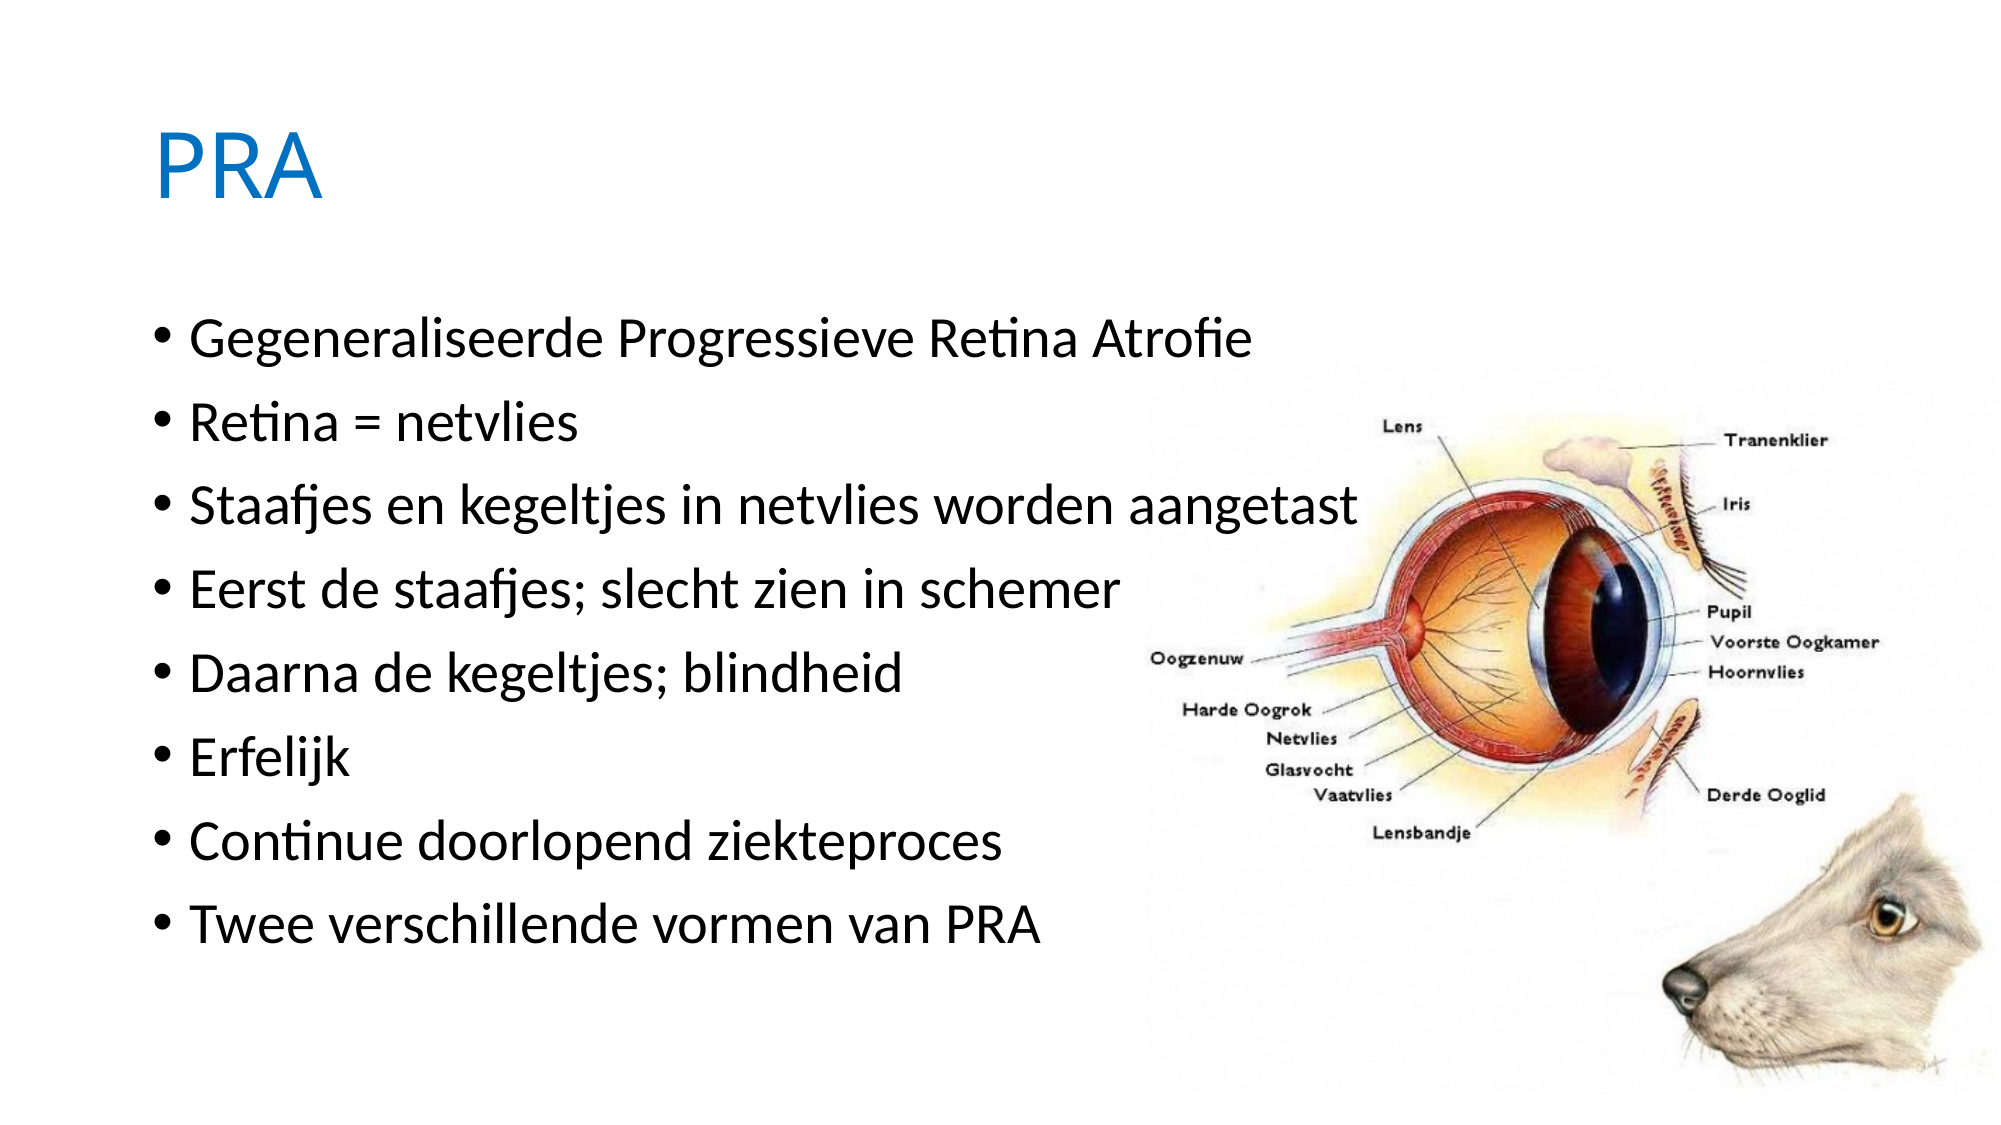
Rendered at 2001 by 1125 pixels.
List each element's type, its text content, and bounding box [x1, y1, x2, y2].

title PRA [137, 59, 1863, 278]
picture [1145, 356, 2000, 1096]
list Gegeneraliseerde Progressieve Retina Atrofie Retina = netvlies Staafjes en kegeltjes in netvlies worden aangetast Eerst de staafjes; slecht zien in schemer Daarna de kegeltjes; blindheid Erfelijk Continue doorlopend ziekteproces Twee verschillende vormen van PRA [137, 299, 1863, 1014]
